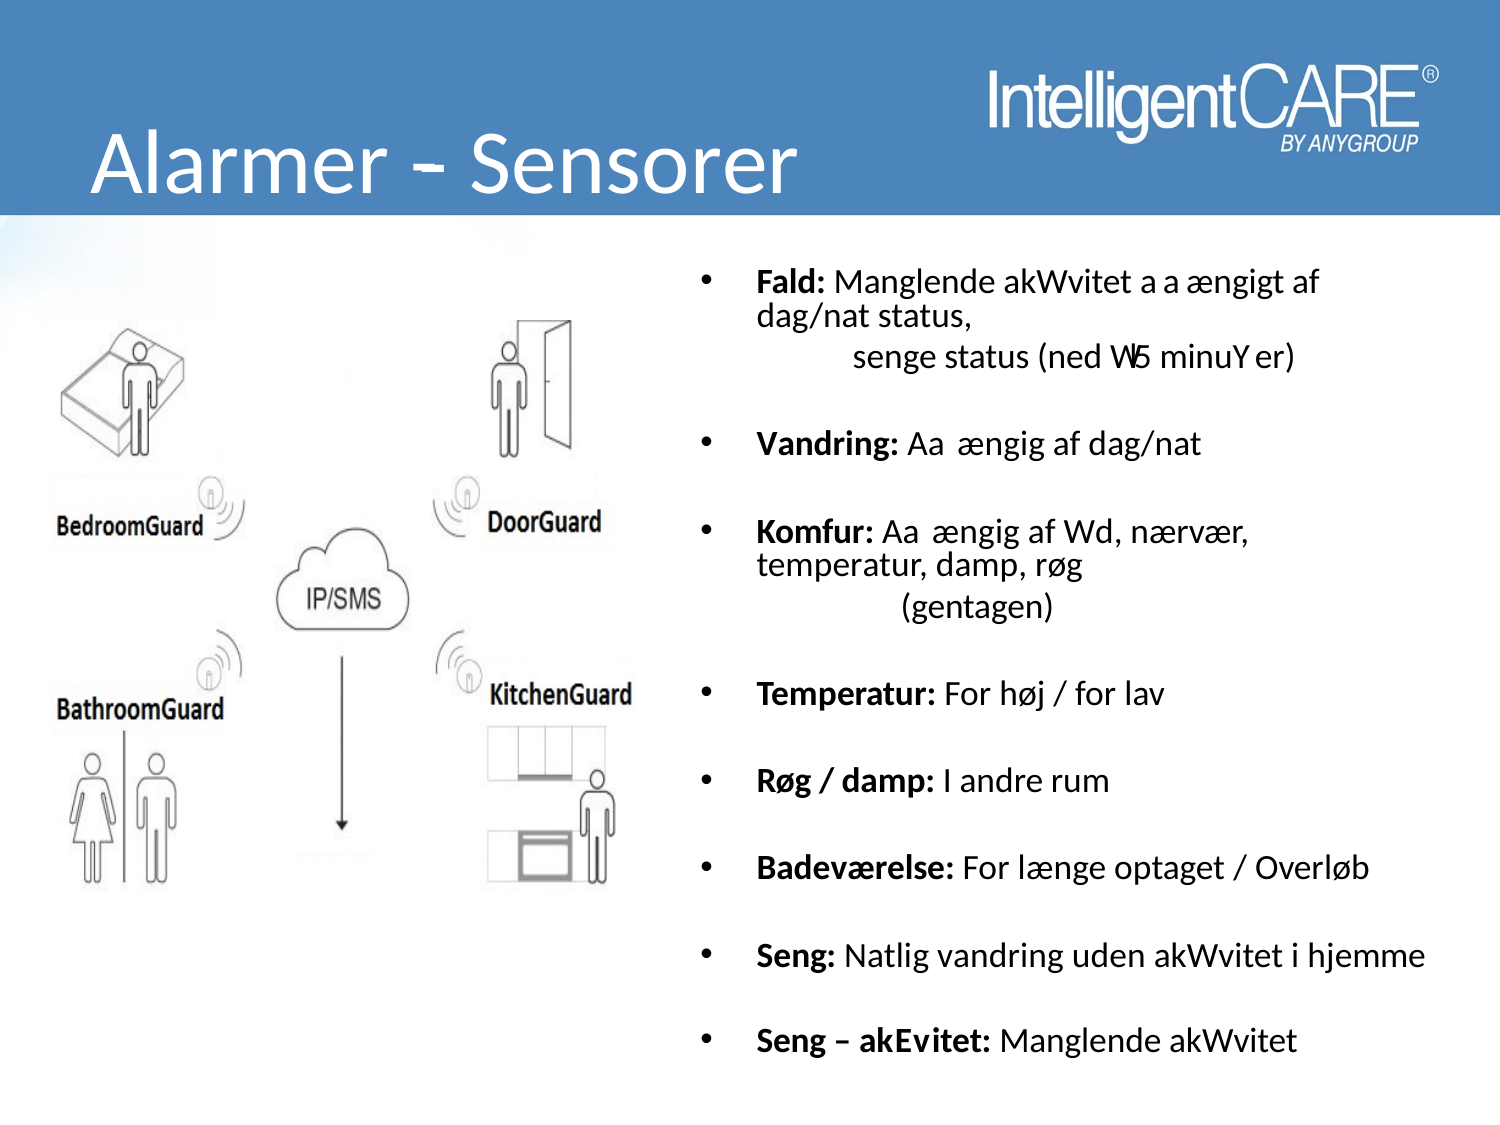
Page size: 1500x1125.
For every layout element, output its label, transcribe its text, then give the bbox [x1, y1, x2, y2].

picture [0, 0, 1500, 1125]
title Alarmer -­‐ Sensorer [87, 101, 1413, 290]
text_box Fald: Manglende akWvitet aaængigt af dag/nat status, senge status (ned Wl 5 minuYer) Vandring: Aaængig af dag/nat Komfur: Aaængig af Wd, nærvær, temperatur, damp, røg (gentagen) Temperatur: For høj / for lav Røg / damp: I andre rum Badeværelse: For længe optaget / Overløb Seng: Natlig vandring uden akWvitet i hjemme Seng – akEvitet: Manglende akWvitet [698, 267, 1439, 1060]
text_box [50, 320, 640, 907]
